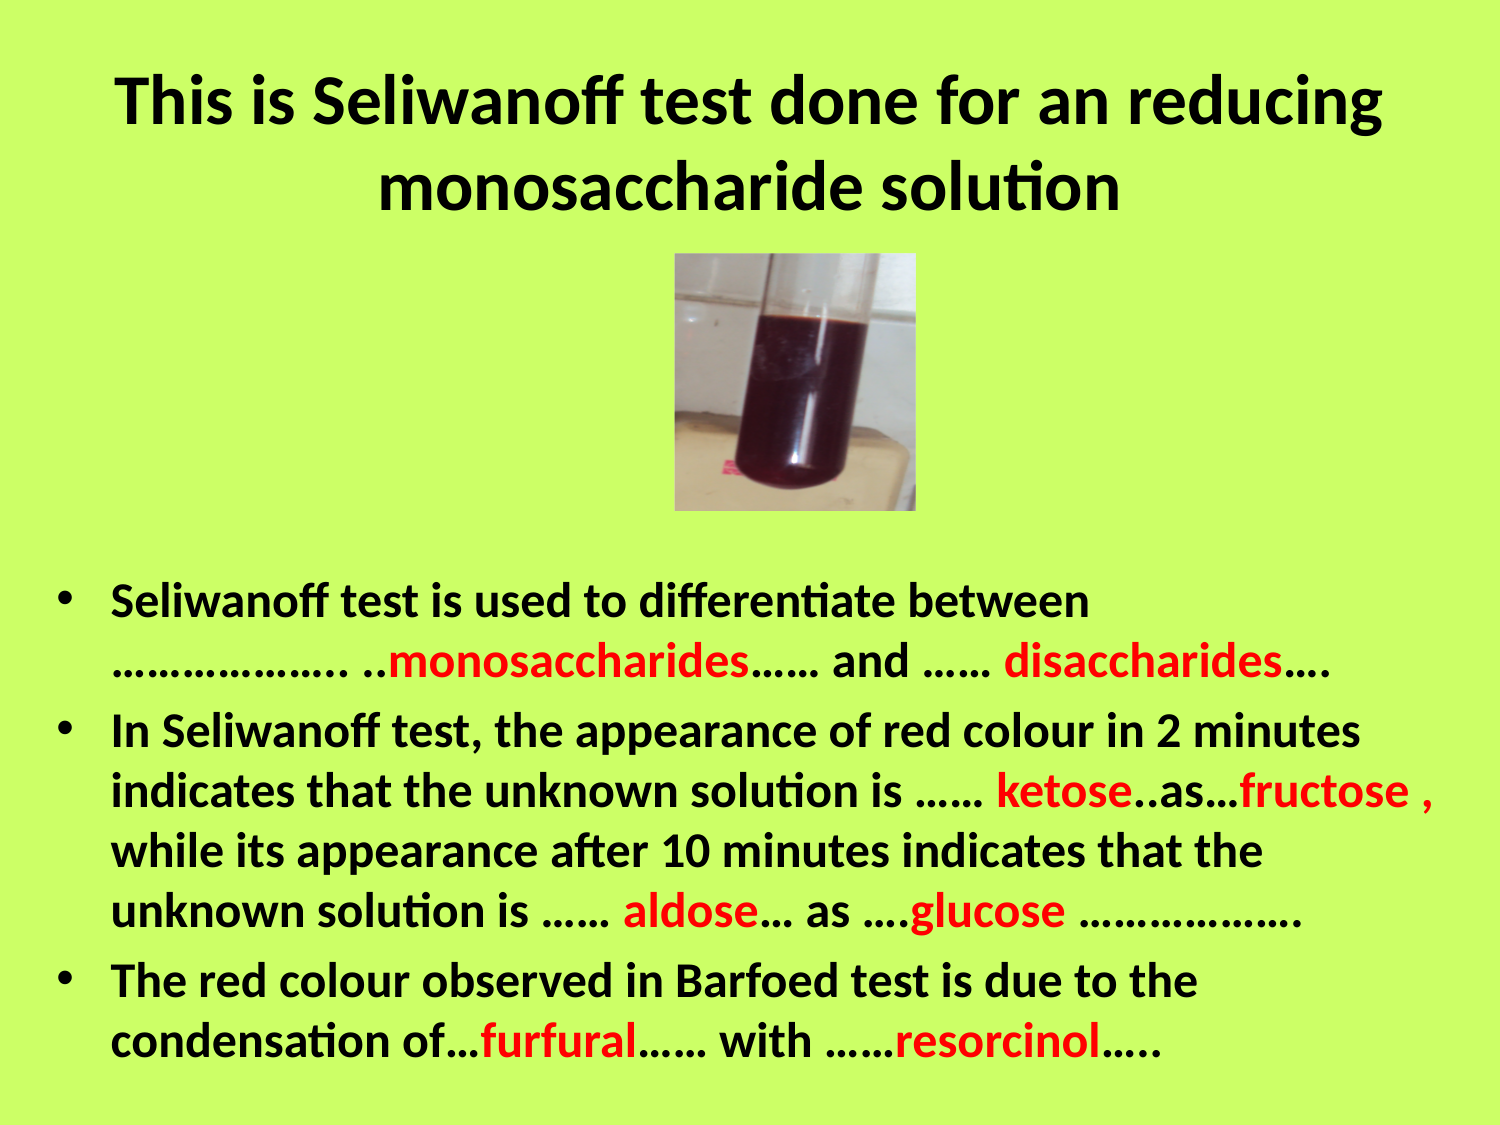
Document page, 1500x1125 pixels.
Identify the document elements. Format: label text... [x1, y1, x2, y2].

title This is Seliwanoff test done for an reducing monosaccharide solution [75, 45, 1425, 233]
list Seliwanoff test is used to differentiate between ……………….. ..monosaccharides…… and …… disaccharides…. In Seliwanoff test, the appearance of red colour in 2 minutes indicates that the unknown solution is …… ketose..as…fructose , while its appearance after 10 minutes indicates that the unknown solution is …… aldose… as ….glucose ………………. The red colour observed in Barfoed test is due to the condensation of…furfural…… with ……resorcinol….. [41, 349, 1483, 1093]
picture [665, 254, 924, 511]
